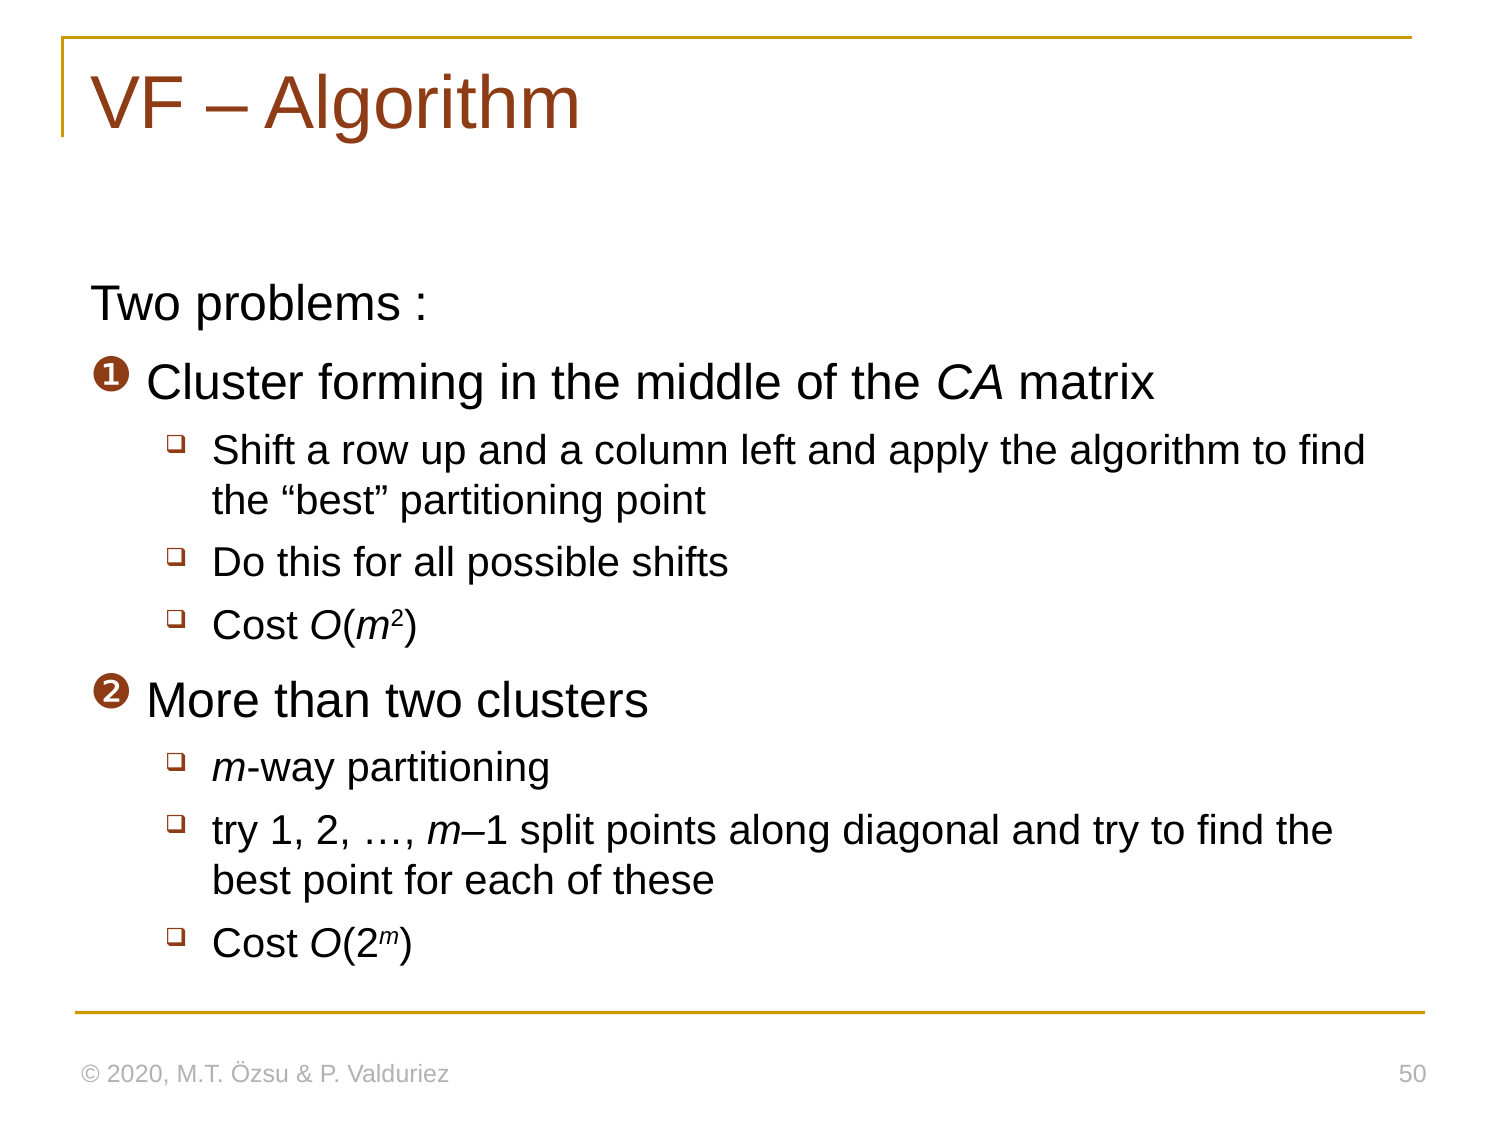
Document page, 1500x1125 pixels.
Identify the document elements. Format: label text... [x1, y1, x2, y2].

title VF – Algorithm [74, 45, 1426, 233]
list Two problems : Cluster forming in the middle of the CA matrix Shift a row up and a column left and apply the algorithm to find the “best” partitioning point Do this for all possible shifts Cost O(m2) More than two clusters m-way partitioning try 1, 2, …, m–1 split points along diagonal and try to find the best point for each of these Cost O(2m) [74, 262, 1426, 1006]
slide_number 50 [1104, 1042, 1442, 1103]
footer © 2020, M.T. Özsu & P. Valduriez [66, 1042, 573, 1103]
